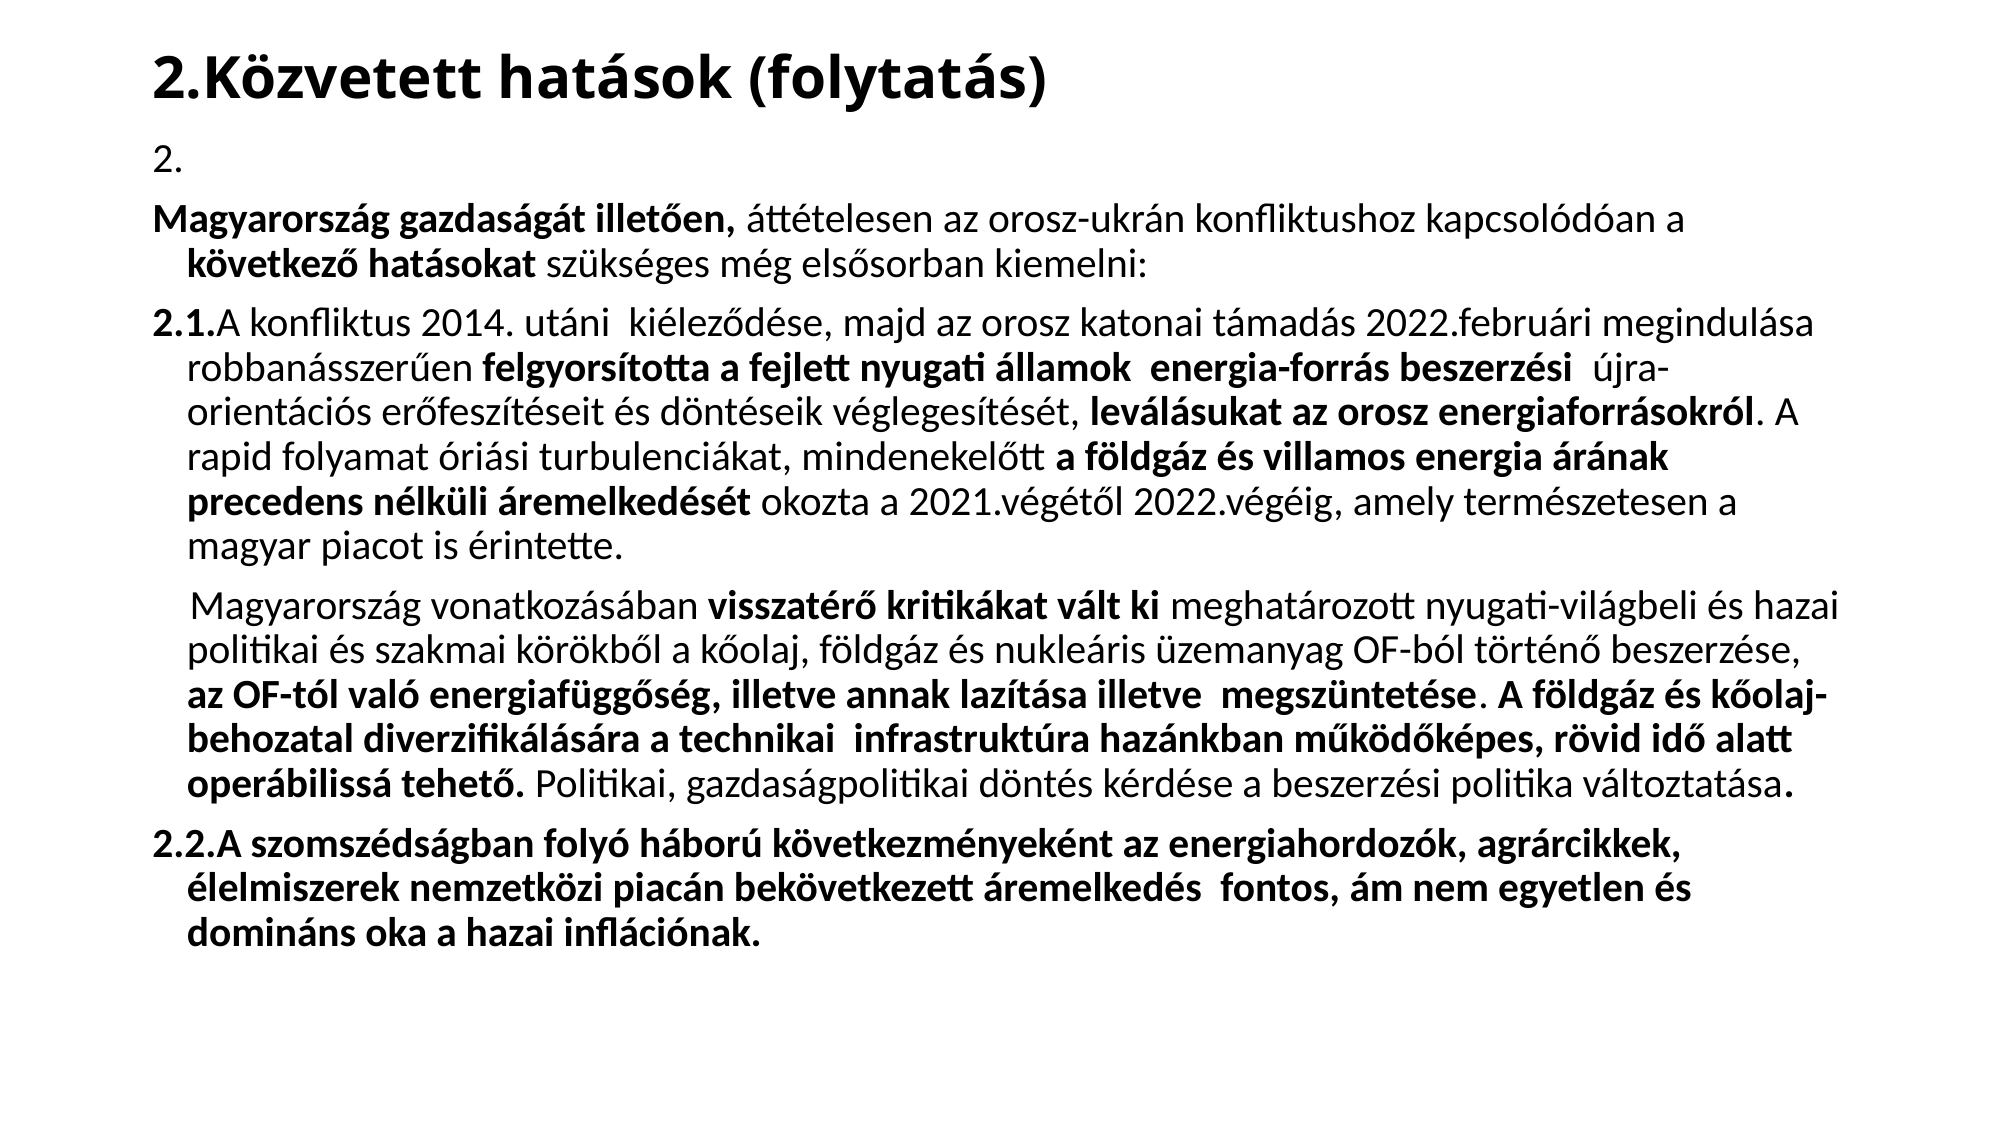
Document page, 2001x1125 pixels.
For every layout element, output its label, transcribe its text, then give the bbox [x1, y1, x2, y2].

list 2. Magyarország gazdaságát illetően, áttételesen az orosz-ukrán konfliktushoz kapcsolódóan a következő hatásokat szükséges még elsősorban kiemelni: 2.1.A konfliktus 2014. utáni kiéleződése, majd az orosz katonai támadás 2022.februári megindulása robbanásszerűen felgyorsította a fejlett nyugati államok energia-forrás beszerzési újra-orientációs erőfeszítéseit és döntéseik véglegesítését, leválásukat az orosz energiaforrásokról. A rapid folyamat óriási turbulenciákat, mindenekelőtt a földgáz és villamos energia árának precedens nélküli áremelkedését okozta a 2021.végétől 2022.végéig, amely természetesen a magyar piacot is érintette. Magyarország vonatkozásában visszatérő kritikákat vált ki meghatározott nyugati-világbeli és hazai politikai és szakmai körökből a kőolaj, földgáz és nukleáris üzemanyag OF-ból történő beszerzése, az OF-tól való energiafüggőség, illetve annak lazítása illetve megszüntetése. A földgáz és kőolaj-behozatal diverzifikálására a technikai infrastruktúra hazánkban működőképes, rövid idő alatt operábilissá tehető. Politikai, gazdaságpolitikai döntés kérdése a beszerzési politika változtatása. 2.2.A szomszédságban folyó háború következményeként az energiahordozók, agrárcikkek, élelmiszerek nemzetközi piacán bekövetkezett áremelkedés fontos, ám nem egyetlen és domináns oka a hazai inflációnak. [137, 129, 1863, 1014]
title 2.Közvetett hatások (folytatás) [137, 38, 1863, 122]
